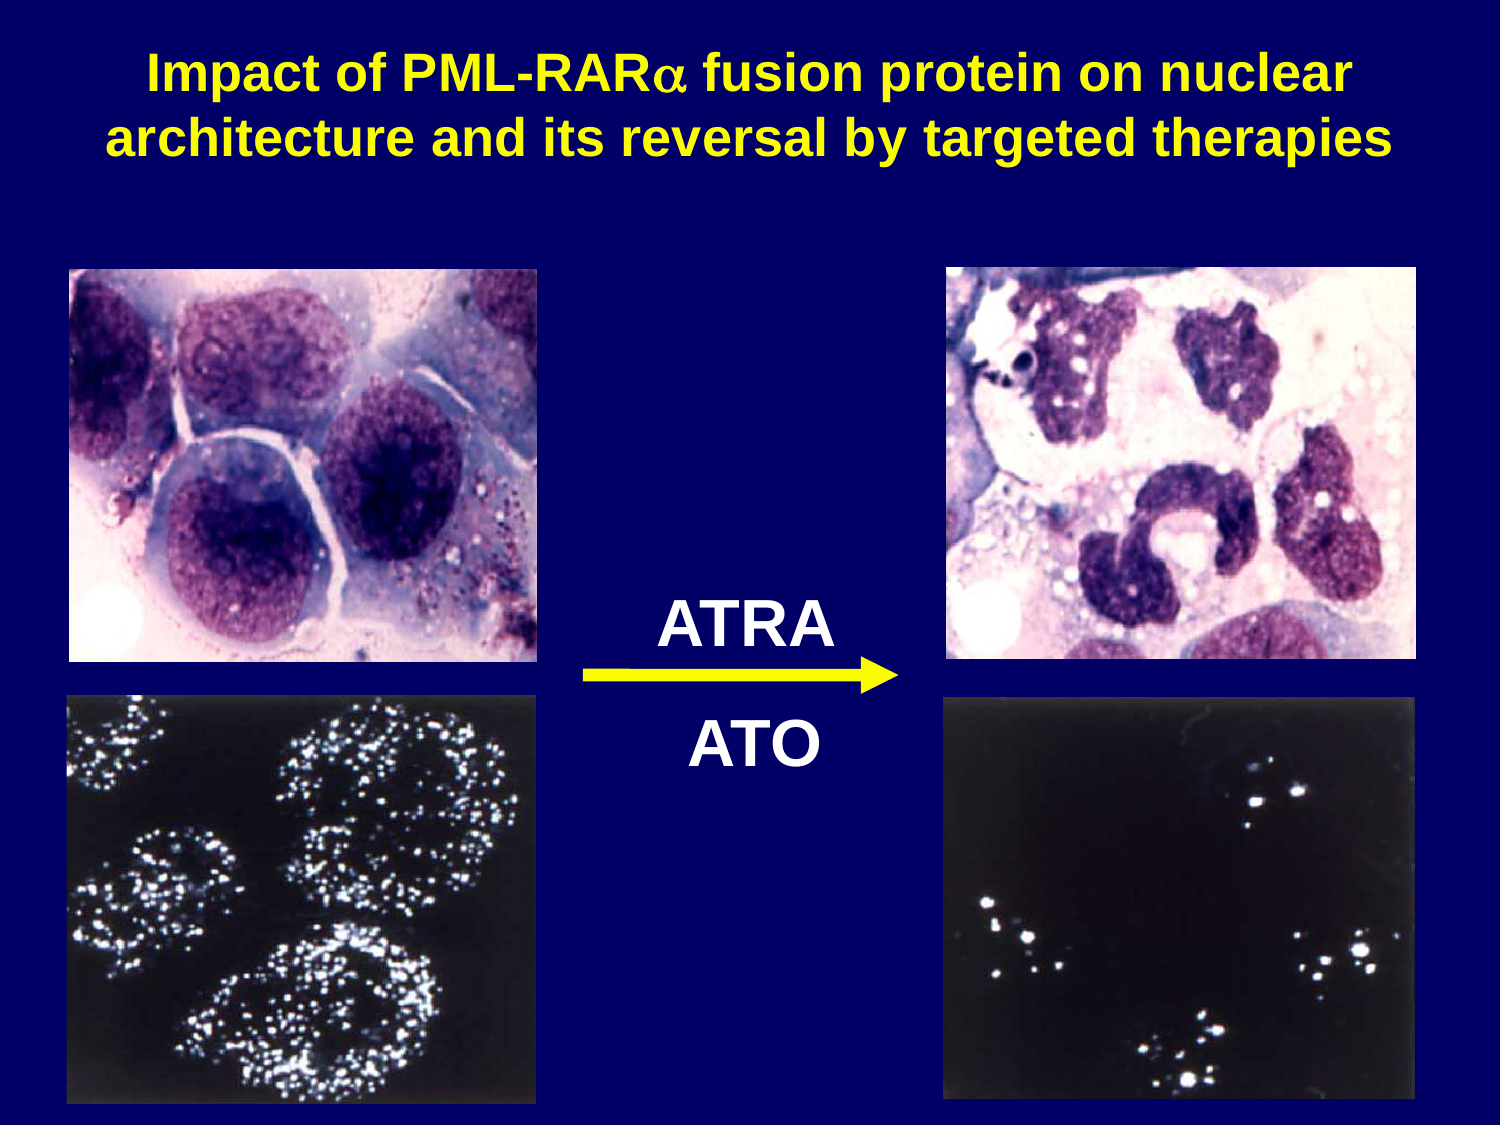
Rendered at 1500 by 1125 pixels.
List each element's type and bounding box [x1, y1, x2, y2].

picture [942, 696, 1415, 1099]
text_box [52, 26, 1448, 1104]
picture [946, 267, 1416, 659]
